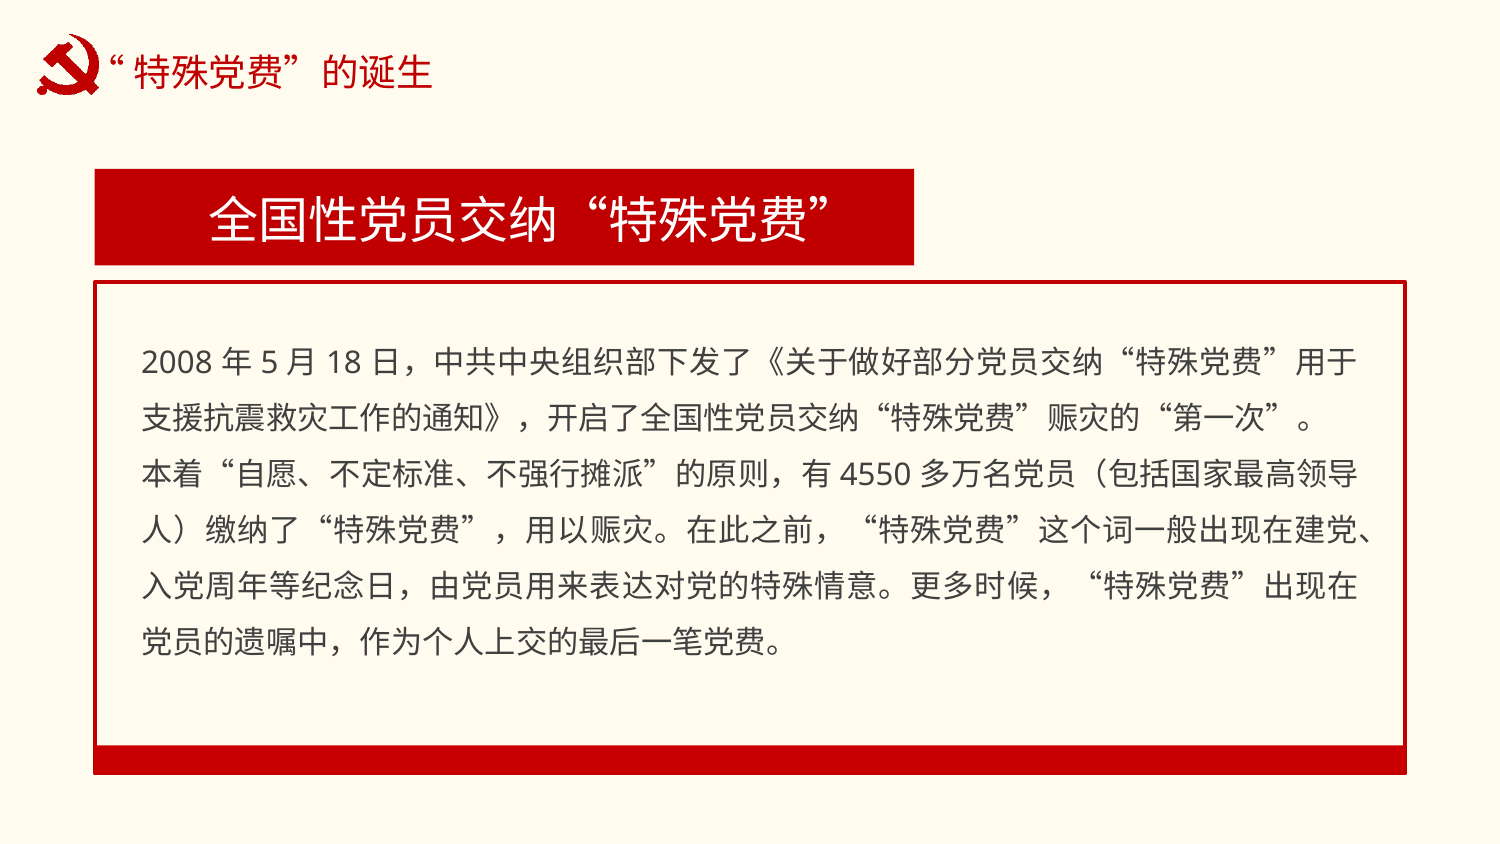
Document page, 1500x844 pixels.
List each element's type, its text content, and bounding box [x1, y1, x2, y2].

text_box [94, 744, 1406, 774]
text_box [94, 282, 1406, 744]
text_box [94, 168, 915, 266]
text_box 2008年5月18日，中共中央组织部下发了《关于做好部分党员交纳“特殊党费”用于支援抗震救灾工作的通知》，开启了全国性党员交纳“特殊党费”赈灾的“第一次”。 本着“自愿、不定标准、不强行摊派”的原则，有4550多万名党员（包括国家最高领导人）缴纳了“特殊党费”，用以赈灾。在此之前，“特殊党费”这个词一般出现在建党、入党周年等纪念日，由党员用来表达对党的特殊情意。更多时候，“特殊党费”出现在党员的遗嘱中，作为个人上交的最后一笔党费。 [126, 315, 1374, 668]
picture [37, 34, 99, 95]
